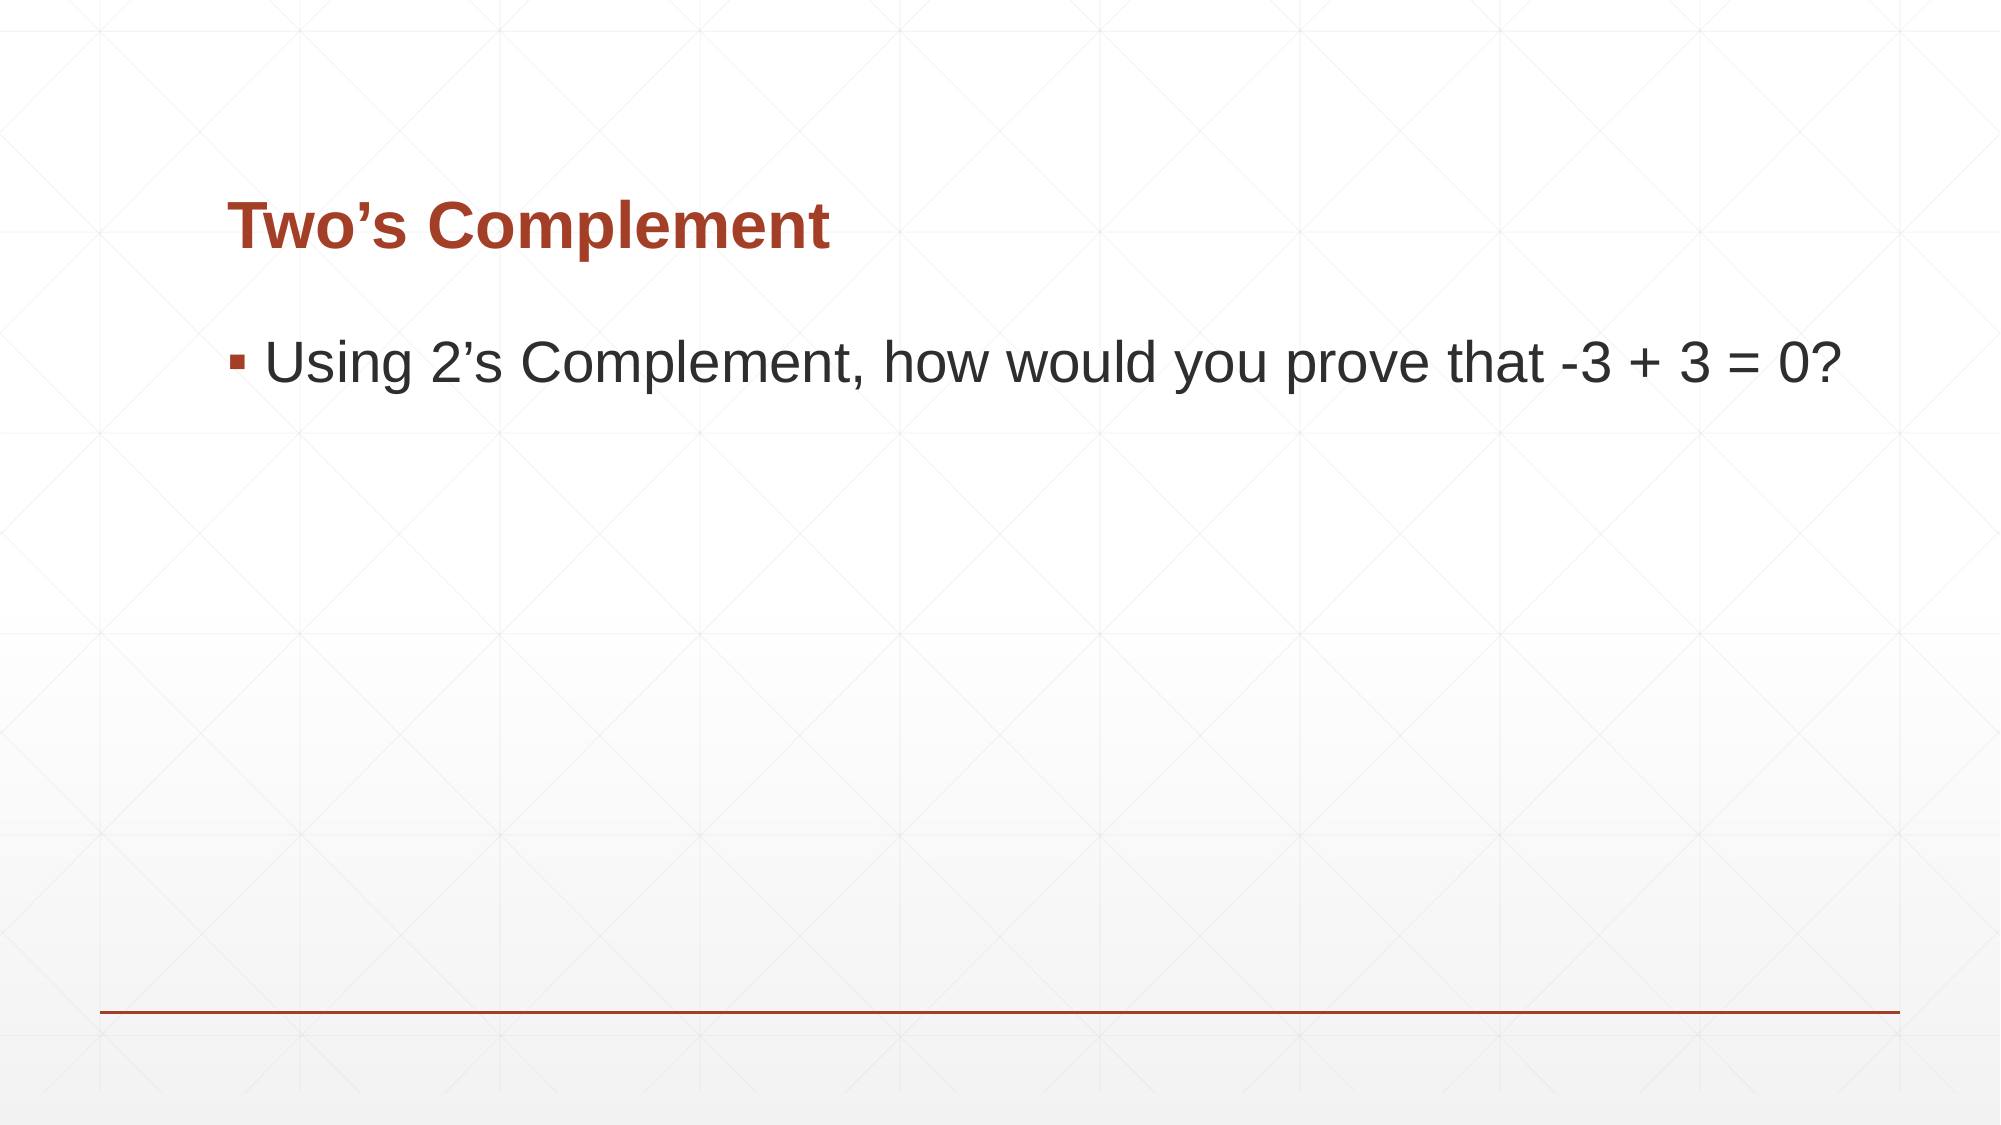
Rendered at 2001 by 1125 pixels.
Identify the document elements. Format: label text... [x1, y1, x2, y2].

title Two’s Complement [212, 82, 1788, 271]
list Using 2’s Complement, how would you prove that -3 + 3 = 0? [212, 324, 1895, 432]
